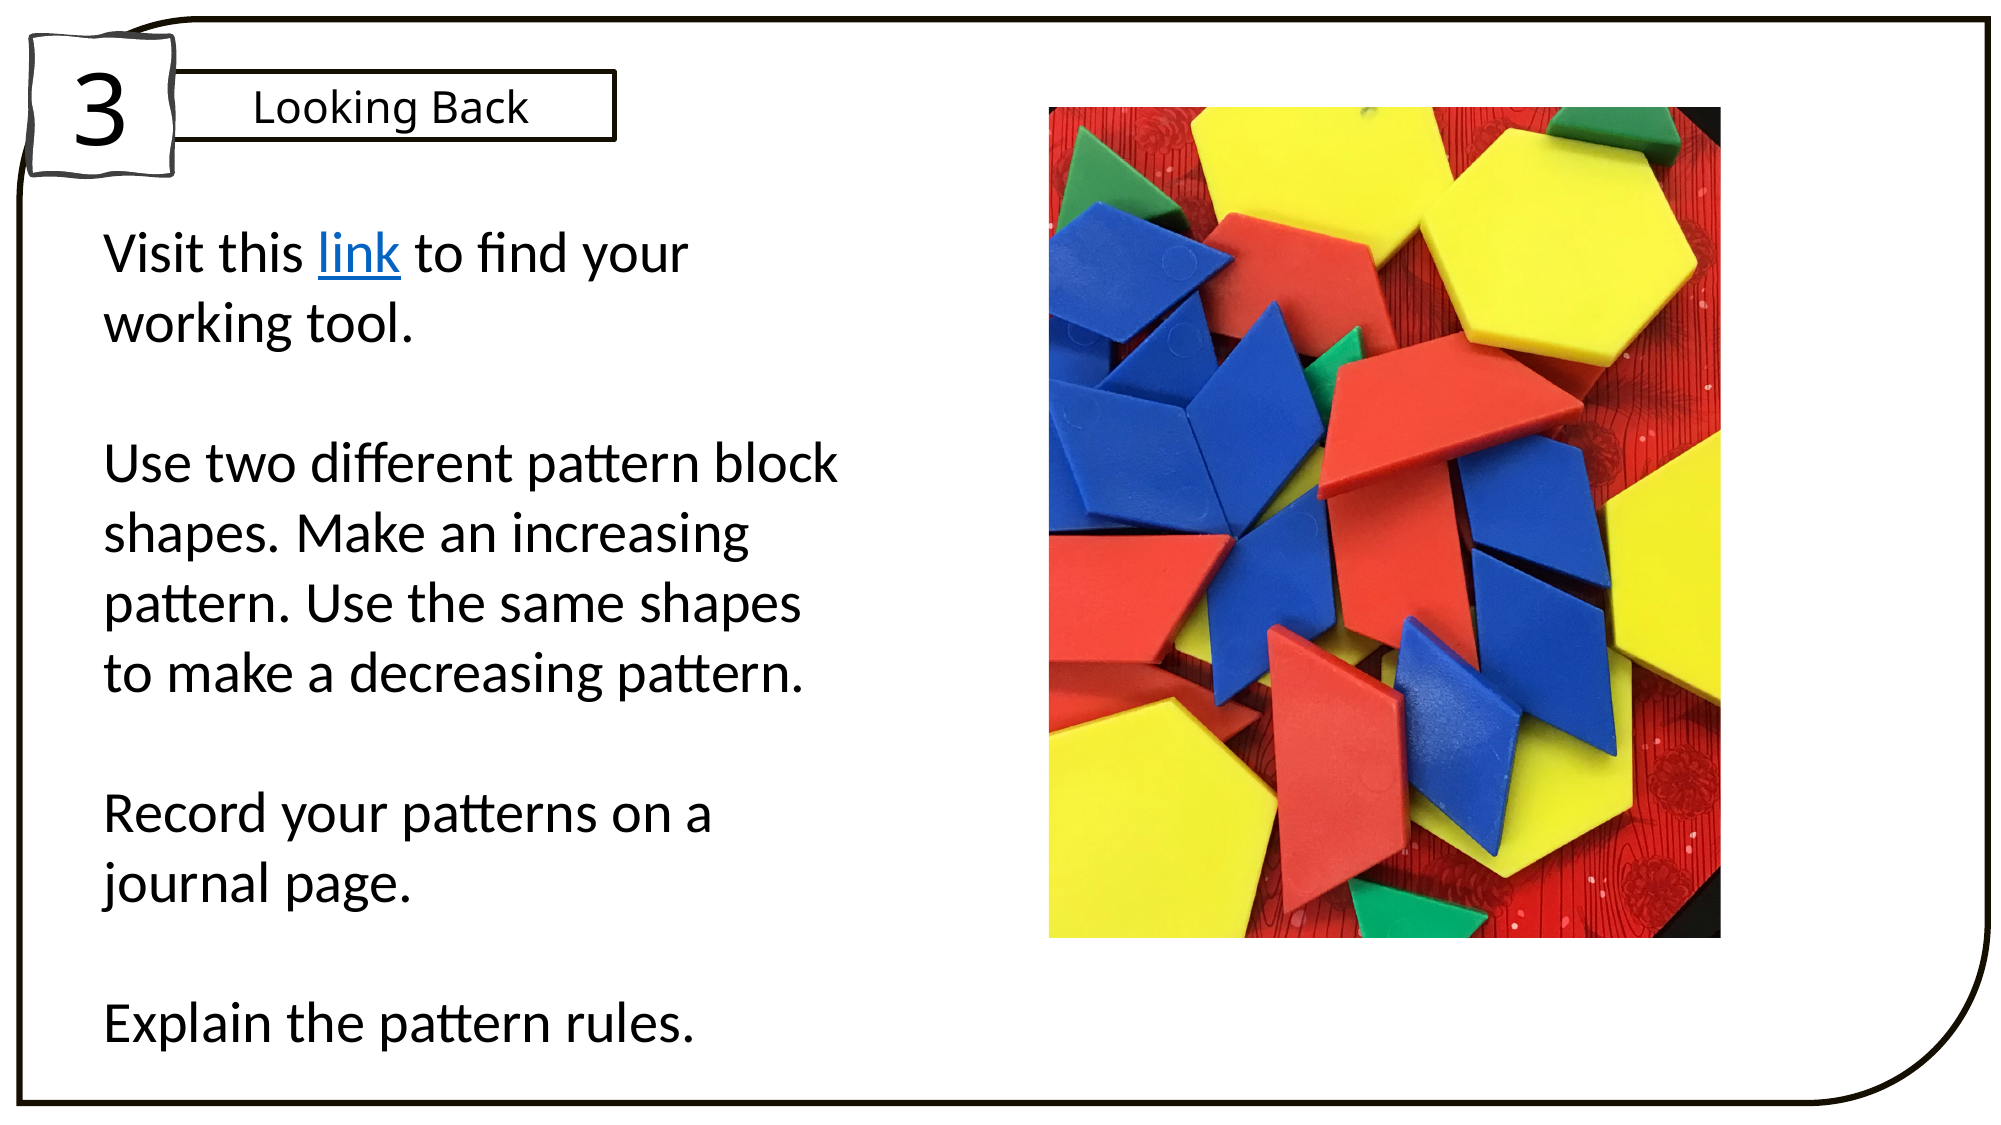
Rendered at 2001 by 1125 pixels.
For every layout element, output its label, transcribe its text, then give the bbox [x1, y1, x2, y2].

text_box 3 [29, 35, 173, 175]
text_box Visit this link to find your working tool. Use two different pattern block shapes. Make an increasing pattern. Use the same shapes to make a decreasing pattern. Record your patterns on a journal page. Explain the pattern rules. ​ [88, 206, 866, 1062]
text_box [18, 18, 1989, 1105]
picture [1048, 107, 1721, 938]
text_box Looking Back [168, 71, 615, 140]
